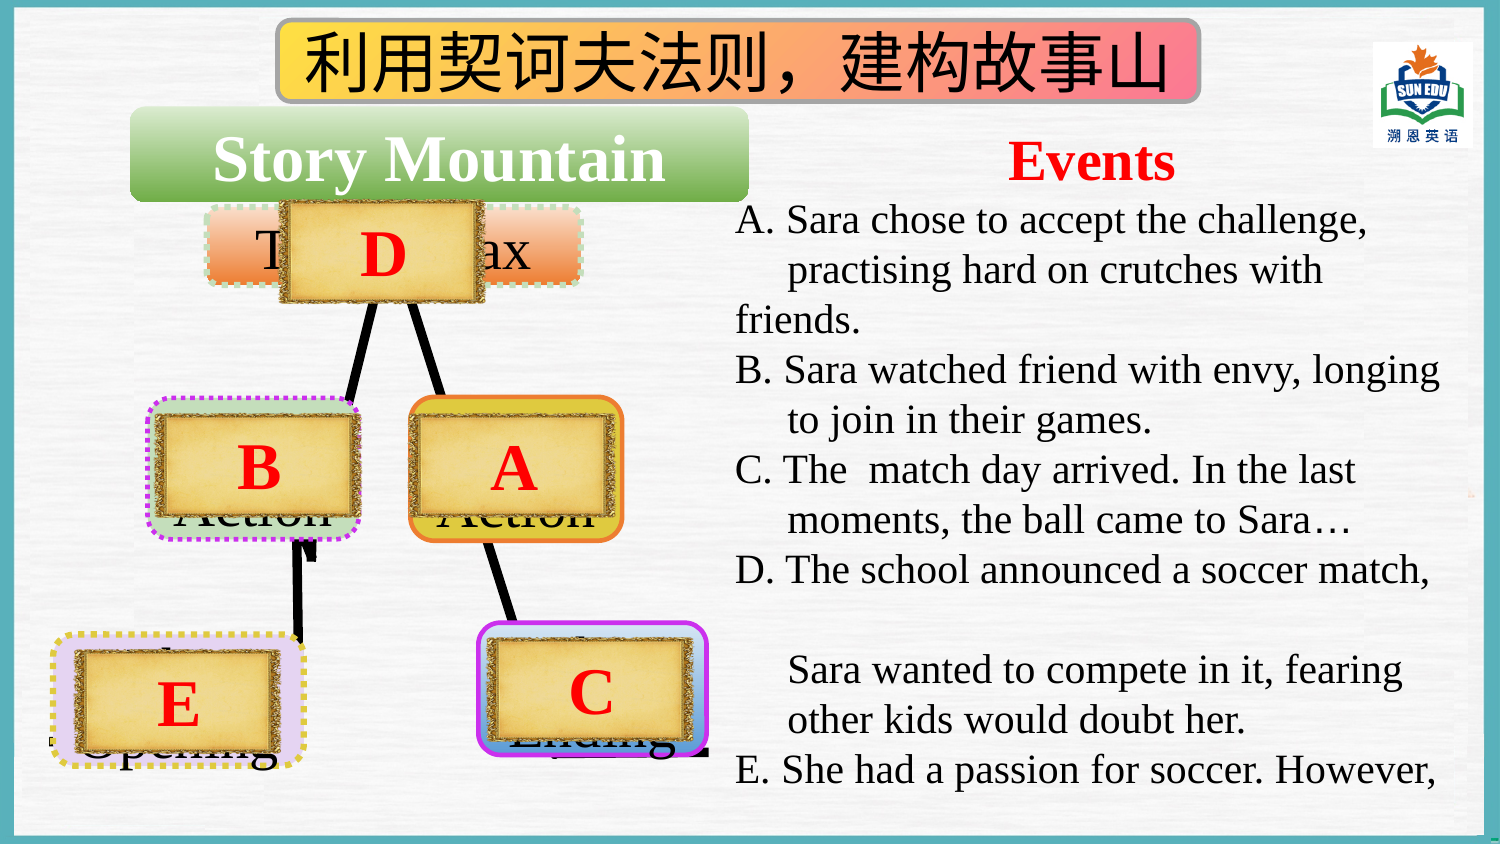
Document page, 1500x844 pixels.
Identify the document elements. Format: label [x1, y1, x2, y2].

text_box [49, 626, 305, 766]
picture [0, 0, 1500, 844]
text_box [461, 614, 718, 754]
text_box [253, 176, 510, 316]
text_box [383, 390, 640, 530]
text_box [49, 234, 709, 755]
text_box [129, 390, 383, 530]
